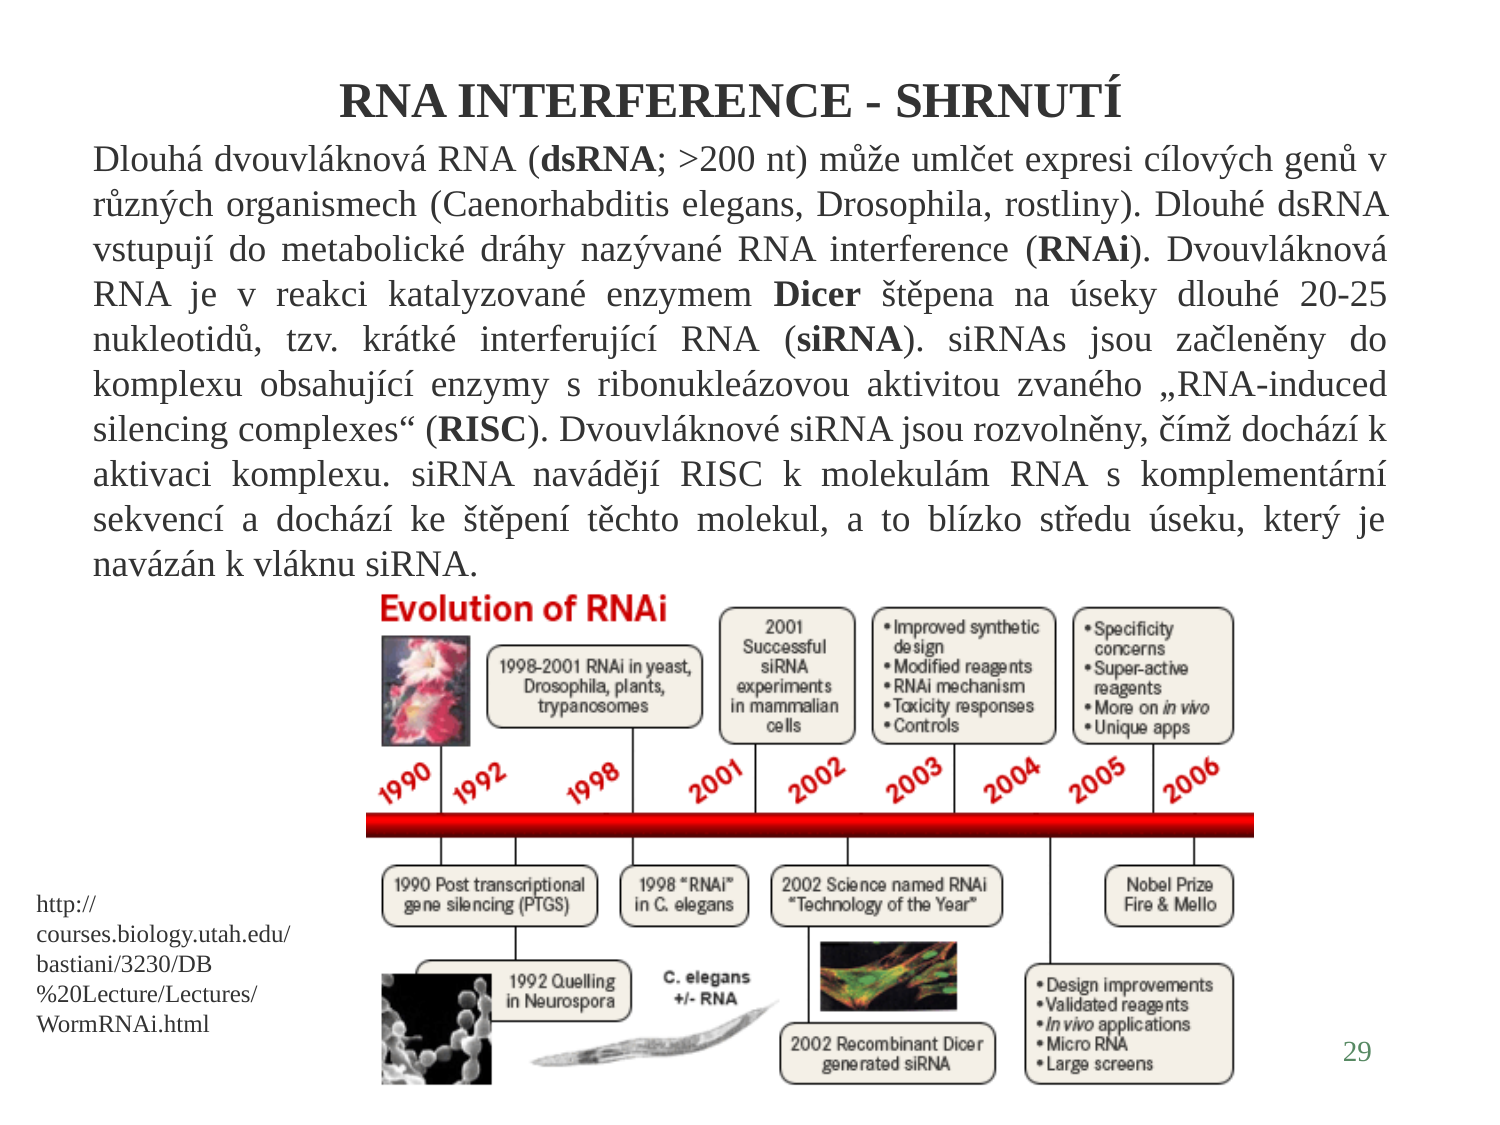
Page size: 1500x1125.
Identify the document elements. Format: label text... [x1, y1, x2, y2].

slide_number 29 [1259, 1025, 1388, 1100]
text_box Dlouhá dvouvláknová RNA (dsRNA; >200 nt) může umlčet expresi cílových genů v různých organismech (Caenorhabditis elegans, Drosophila, rostliny). Dlouhé dsRNA vstupují do metabolické dráhy nazývané RNA interference (RNAi). Dvouvláknová RNA je v reakci katalyzované enzymem Dicer štěpena na úseky dlouhé 20-25 nukleotidů, tzv. krátké interferující RNA (siRNA). siRNAs jsou začleněny do komplexu obsahující enzymy s ribonukleázovou aktivitou zvaného „RNA-induced silencing complexes“ (RISC). Dvouvláknové siRNA jsou rozvolněny, čímž dochází k aktivaci komplexu. siRNA navádějí RISC k molekulám RNA s komplementární sekvencí a dochází ke štěpení těchto molekul, a to blízko středu úseku, který je navázán k vláknu siRNA. [78, 126, 1403, 592]
picture [365, 584, 1254, 1104]
text_box http://courses.biology.utah.edu/bastiani/3230/DB%20Lecture/Lectures/WormRNAi.html [21, 879, 360, 1045]
text_box RNA INTERFERENCE - SHRNUTÍ [324, 60, 1138, 136]
